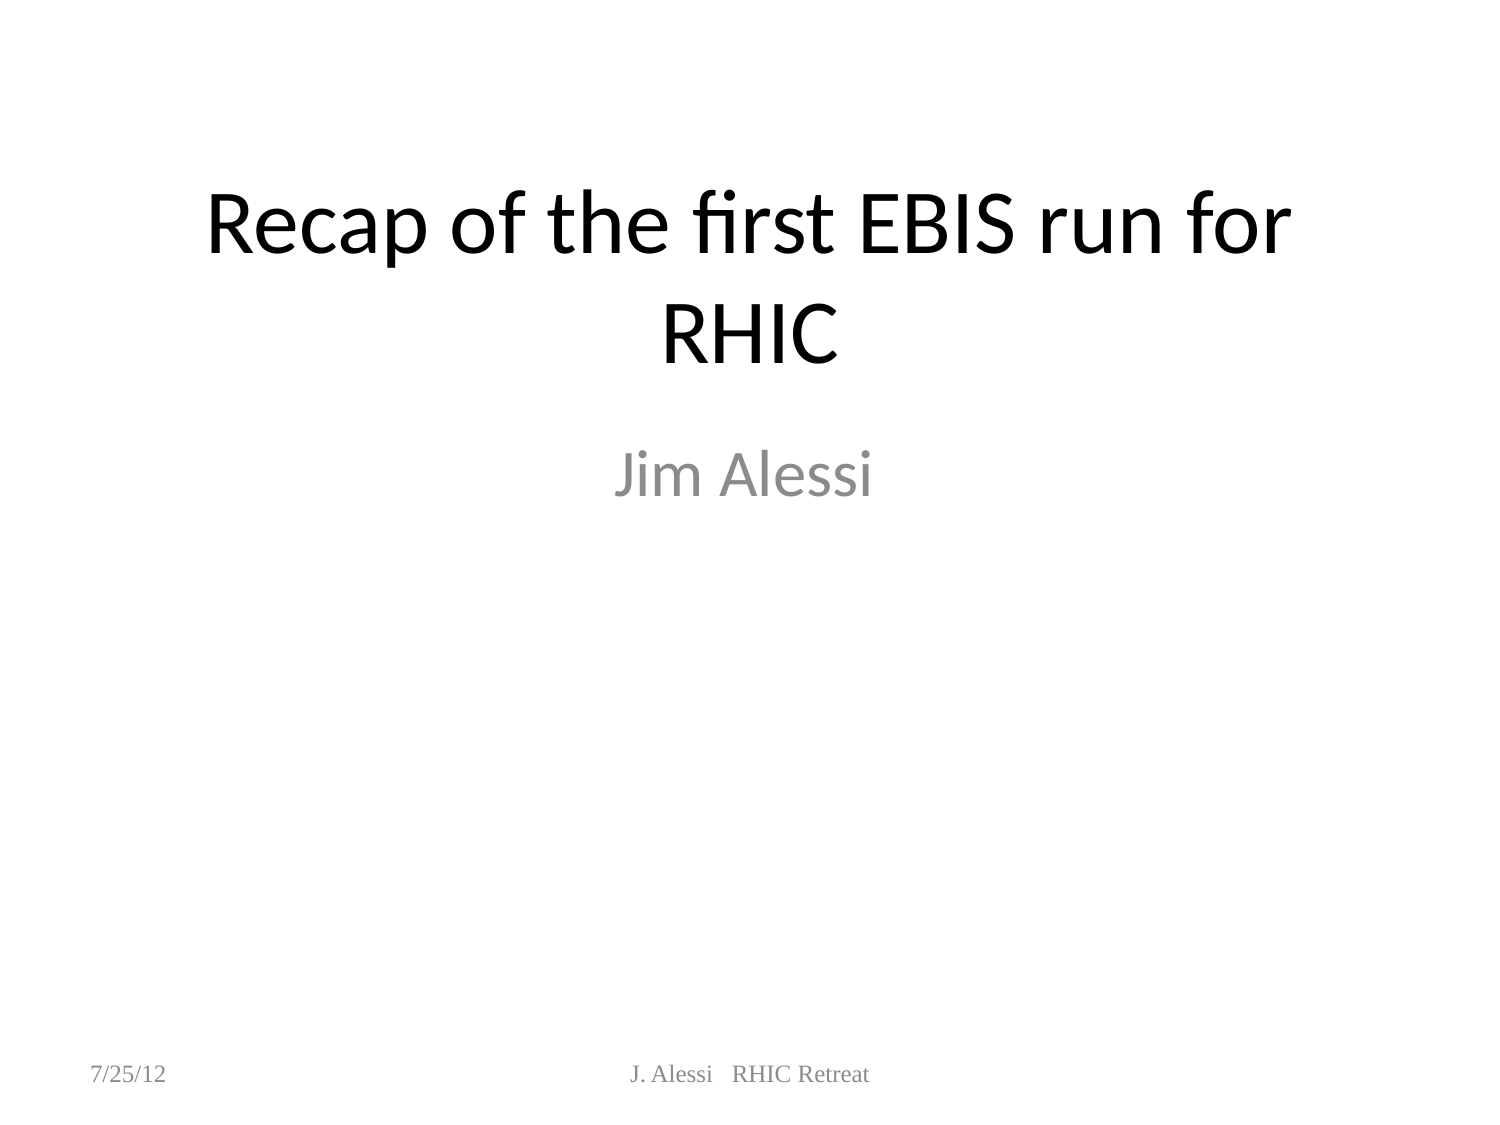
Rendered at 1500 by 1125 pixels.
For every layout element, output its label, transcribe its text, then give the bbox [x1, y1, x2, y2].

subtitle Jim Alessi [225, 421, 1264, 638]
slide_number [75, 1042, 425, 1103]
footer J. Alessi RHIC Retreat [512, 1042, 988, 1103]
title Recap of the first EBIS run for RHIC [112, 151, 1388, 393]
